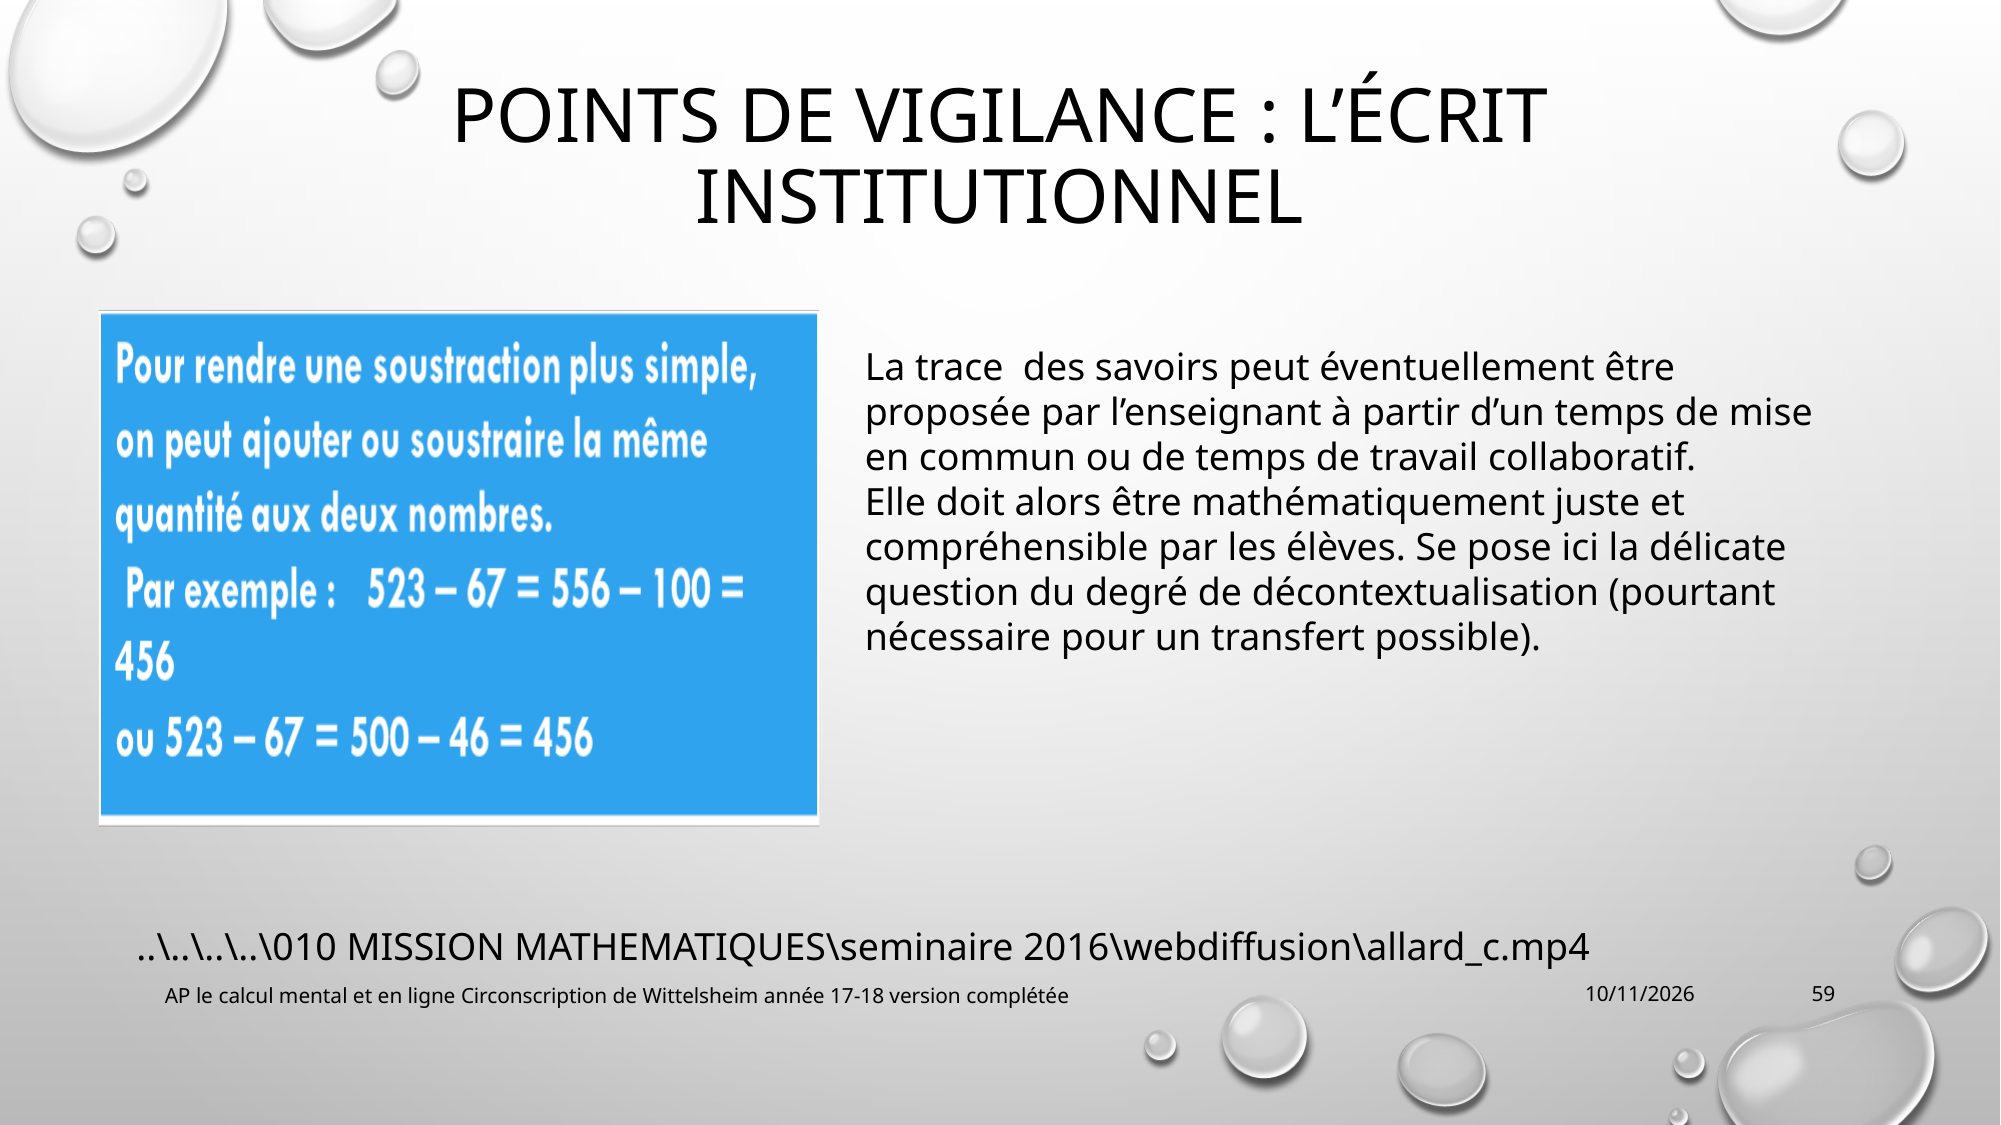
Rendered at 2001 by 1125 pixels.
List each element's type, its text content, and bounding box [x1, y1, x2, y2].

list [98, 303, 823, 828]
footer AP le calcul mental et en ligne Circonscription de Wittelsheim année 17-18 version complétée [149, 976, 1245, 1025]
text_box ..\..\..\..\010 MISSION MATHEMATIQUES\seminaire 2016\webdiffusion\allard_c.mp4 [121, 916, 1713, 976]
picture [0, 0, 2000, 1125]
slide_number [1259, 976, 1710, 1025]
title POINTS DE Vigilance : l’écrit institutionnel [149, 101, 1851, 216]
slide_number 59 [1724, 965, 1851, 1025]
text_box La trace des savoirs peut éventuellement être proposée par l’enseignant à partir d’un temps de mise en commun ou de temps de travail collaboratif. Elle doit alors être mathématiquement juste et compréhensible par les élèves. Se pose ici la délicate question du degré de décontextualisation (pourtant nécessaire pour un transfert possible). [850, 335, 1851, 800]
